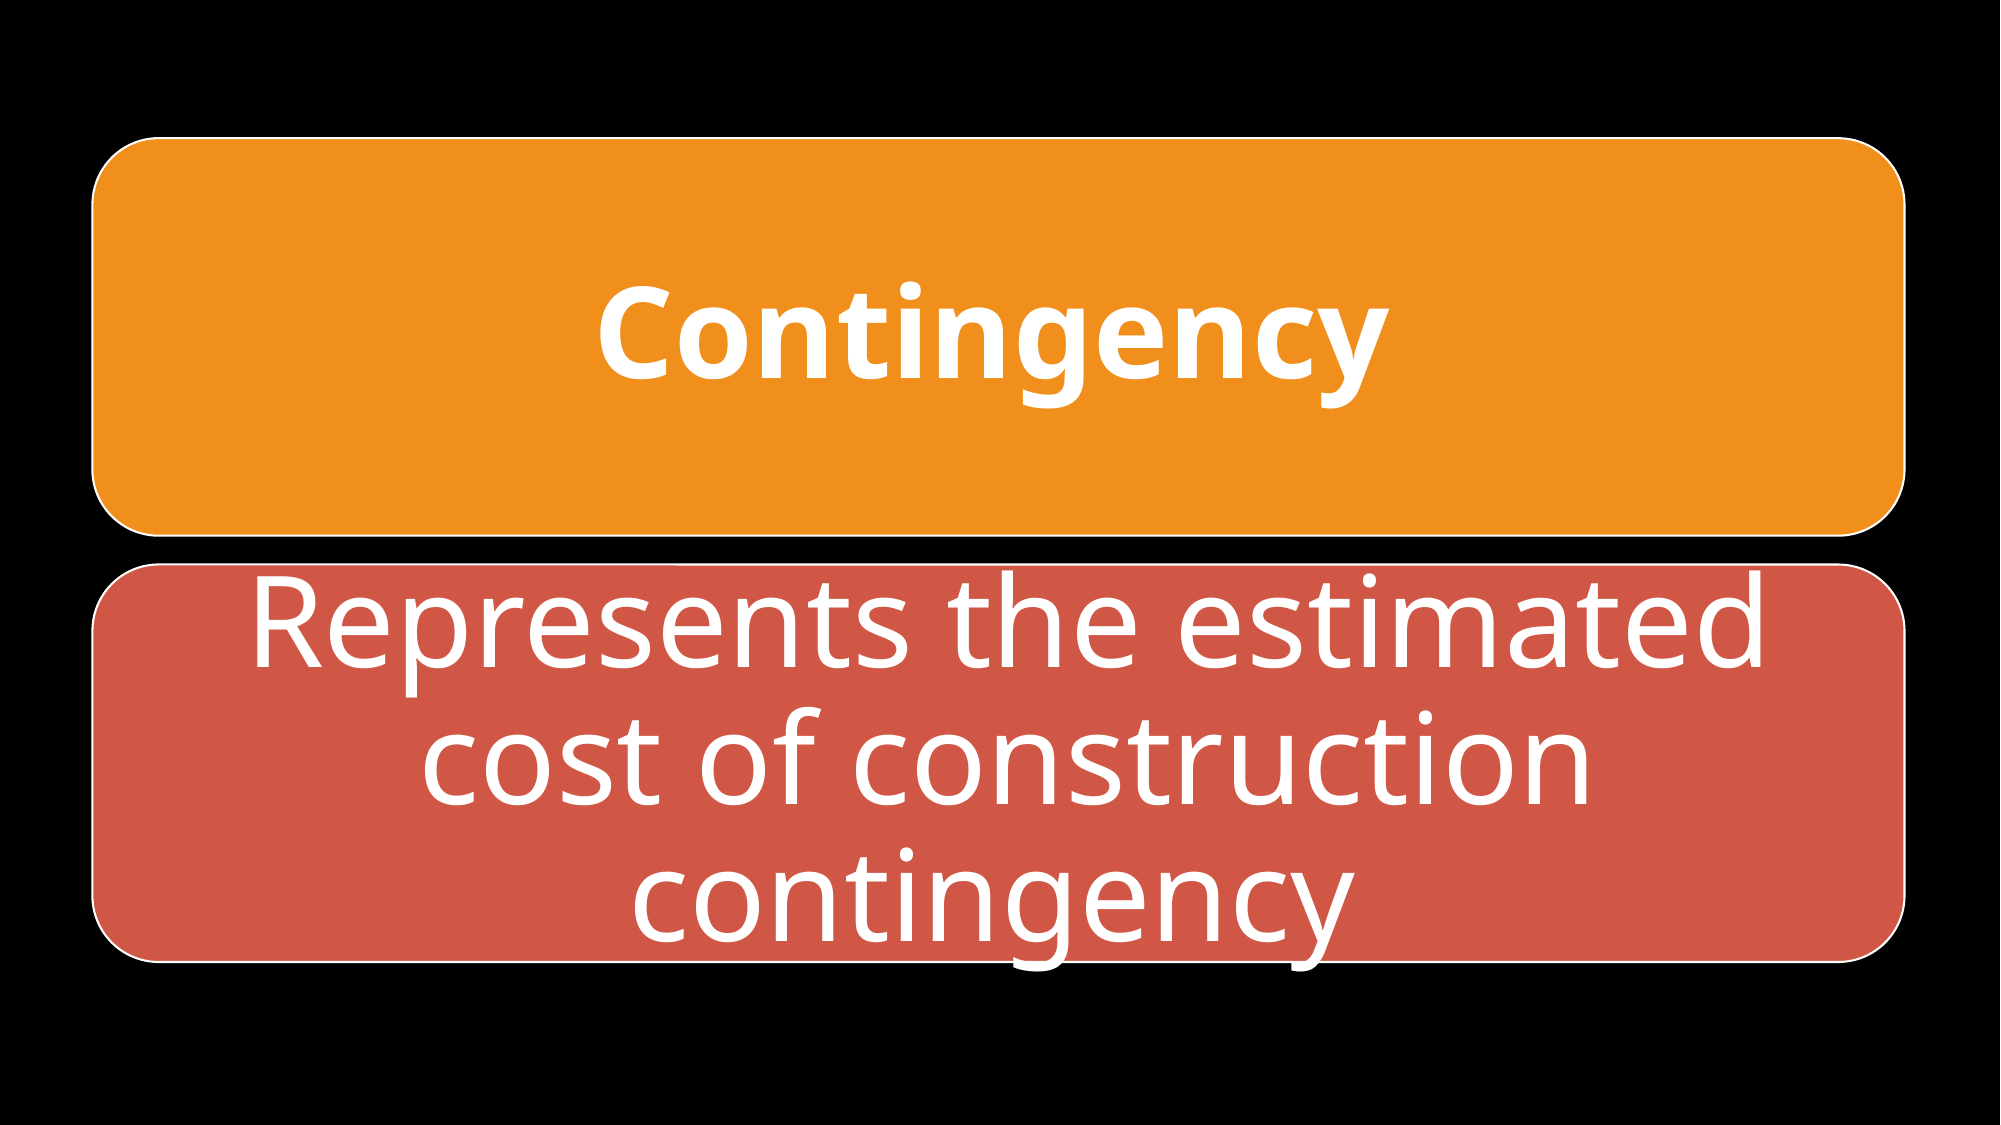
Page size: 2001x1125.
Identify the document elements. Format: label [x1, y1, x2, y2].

list [92, 134, 1905, 966]
